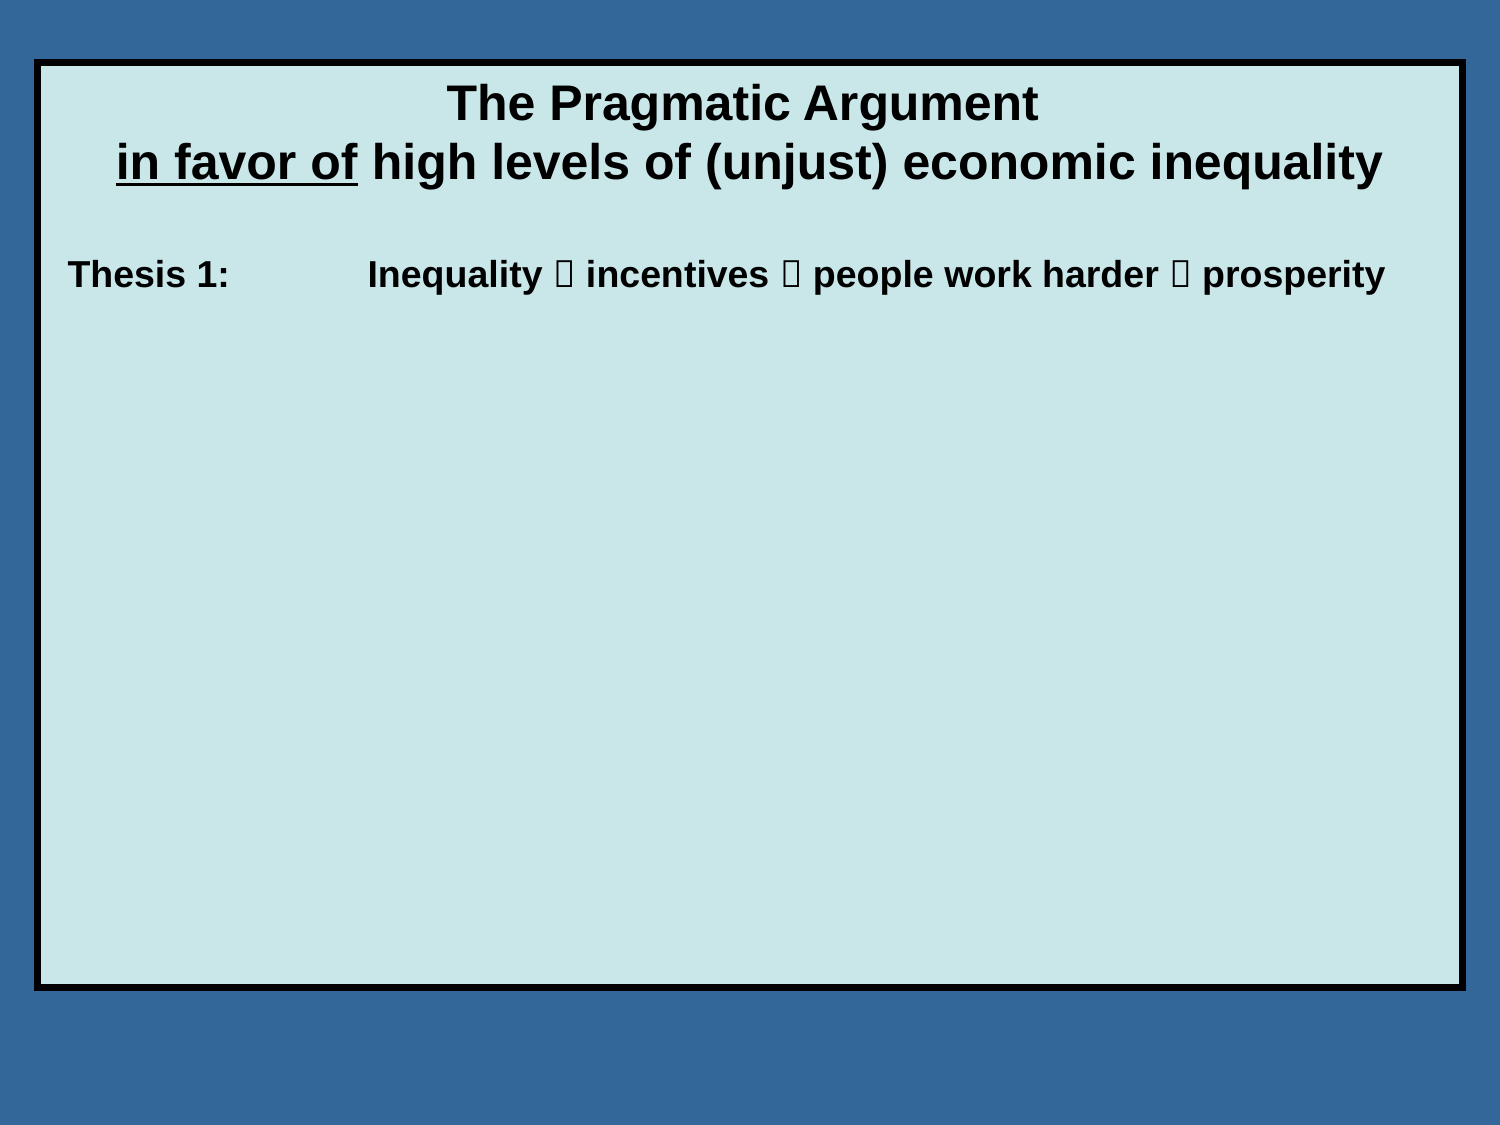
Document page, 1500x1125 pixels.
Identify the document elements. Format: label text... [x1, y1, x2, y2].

text_box The Pragmatic Argument in favor of high levels of (unjust) economic inequality Thesis 1: Inequality  incentives  people work harder  prosperity  ultimately benefits the poor Thesis 2: Greater inequality  greater incentives  greater prosperity  greater benefits for the poor Underlying idea: inequalities generated by free-voluntary market processes are precisely the optimal level of inequality on pragmatic grounds Thesis 3: Reducing inequality  reduces incentives  harms the poor Practical policy implication = tax cuts for the very rich; “trickle down” economics [37, 62, 1463, 988]
